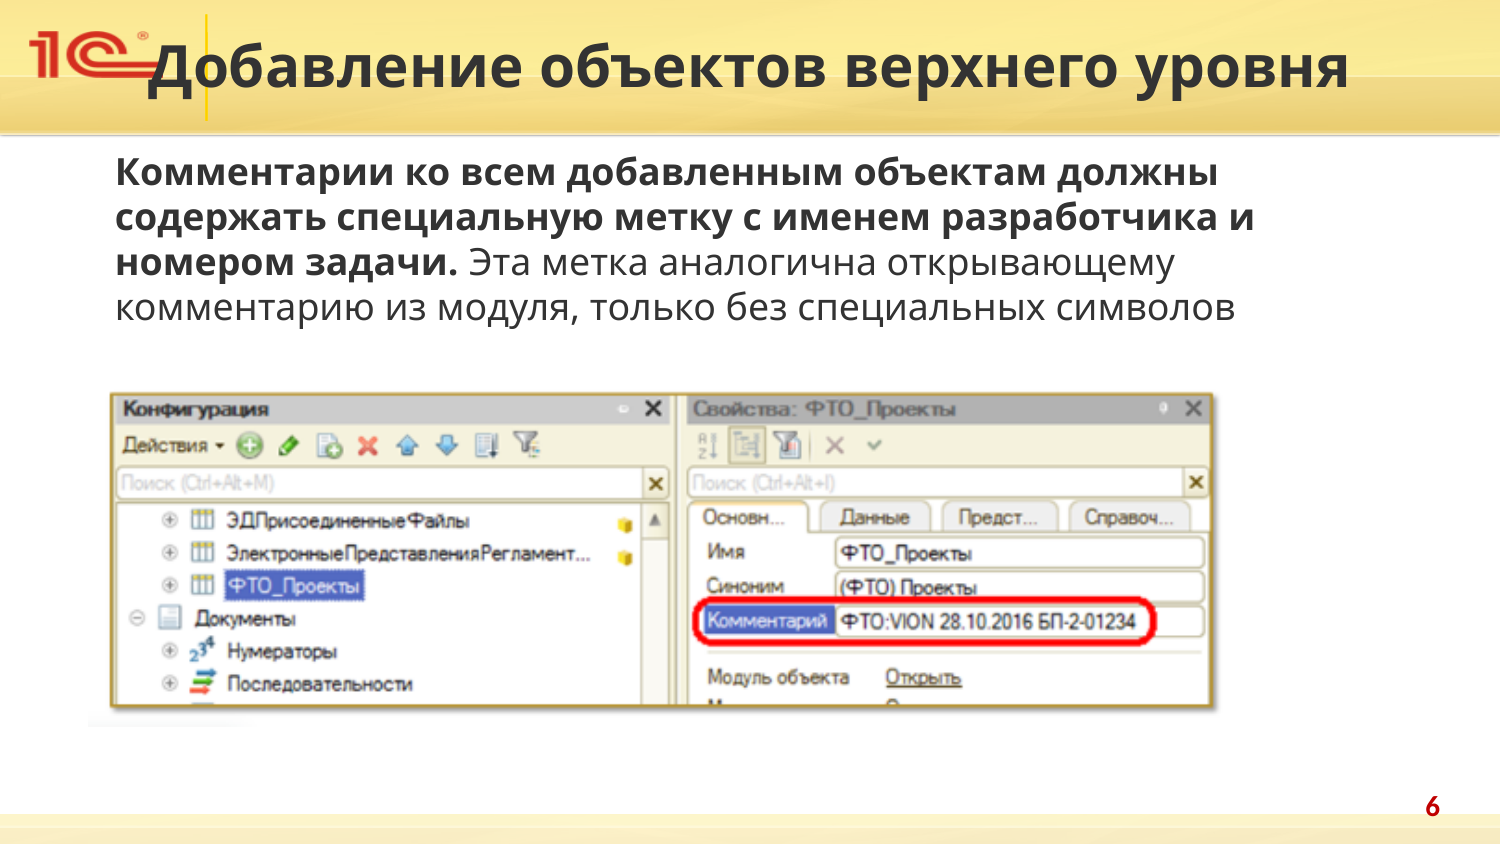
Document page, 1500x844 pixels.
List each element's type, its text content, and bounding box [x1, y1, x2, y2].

title Добавление объектов верхнего уровня [0, 1, 1500, 141]
text_box 6 [1387, 788, 1478, 821]
picture [0, 814, 1500, 844]
text_box Комментарии ко всем добавленным объектам должны содержать специальную метку с именем разработчика и номером задачи. Эта метка аналогична открывающему комментарию из модуля, только без специальных символов [100, 140, 1447, 335]
picture [88, 359, 1232, 789]
